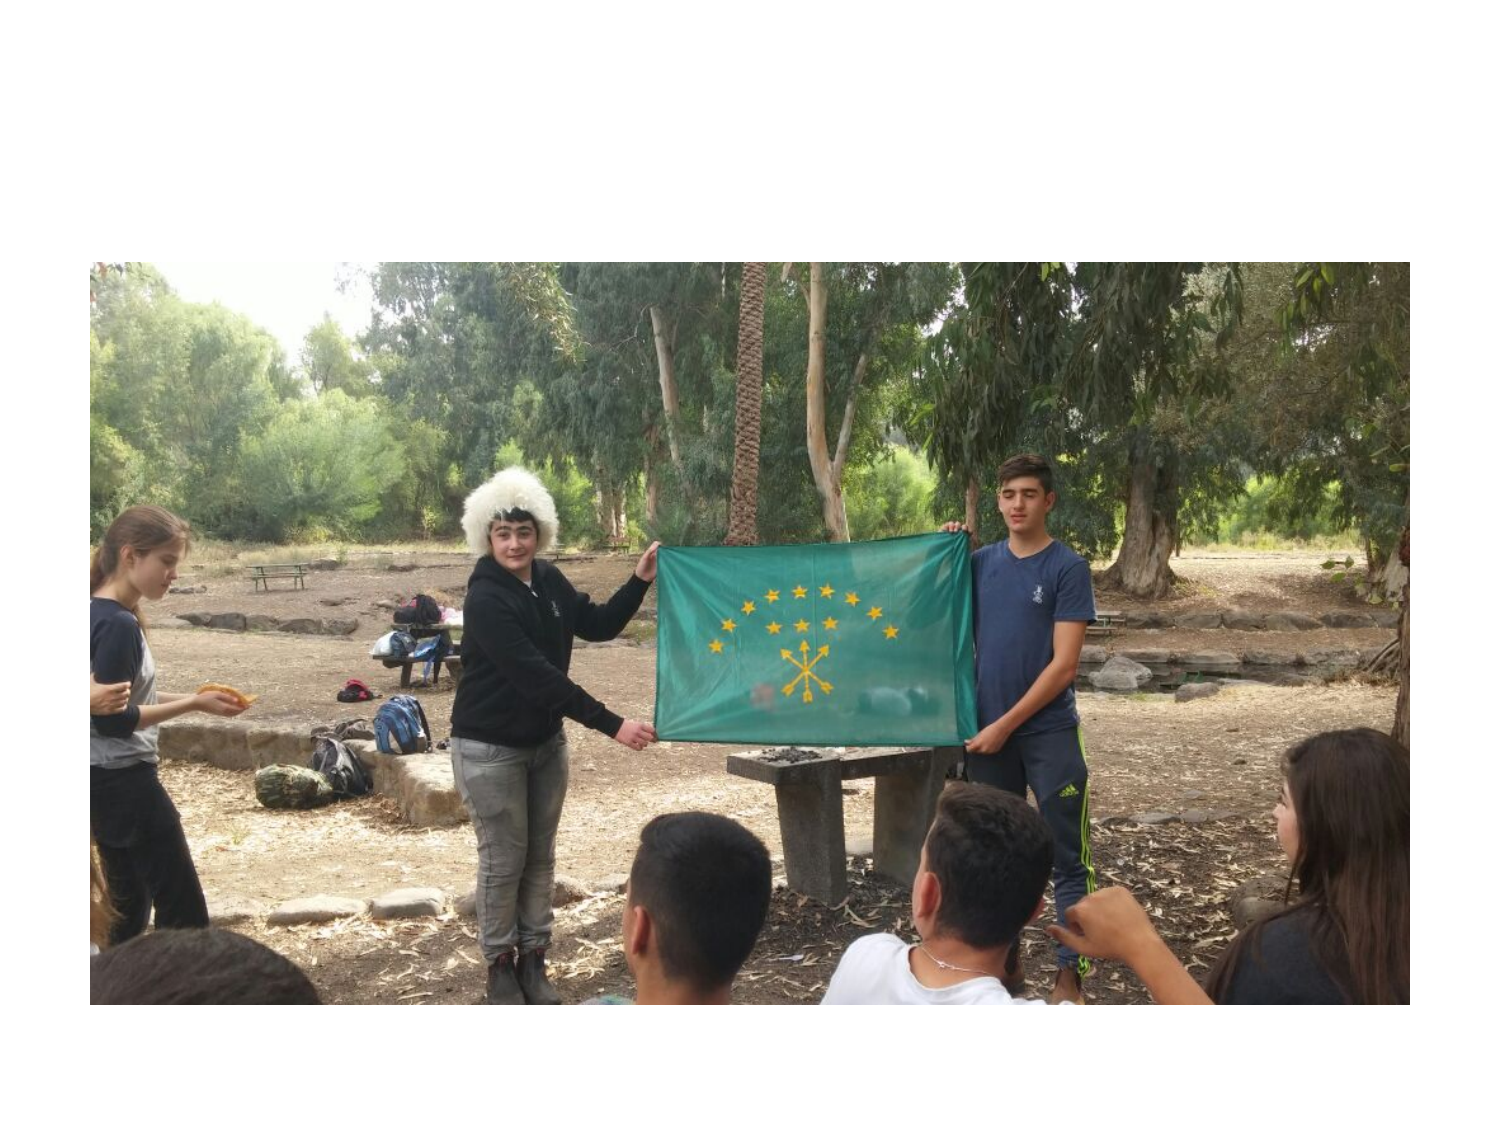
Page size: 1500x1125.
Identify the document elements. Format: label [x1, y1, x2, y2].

list [89, 262, 1411, 1006]
